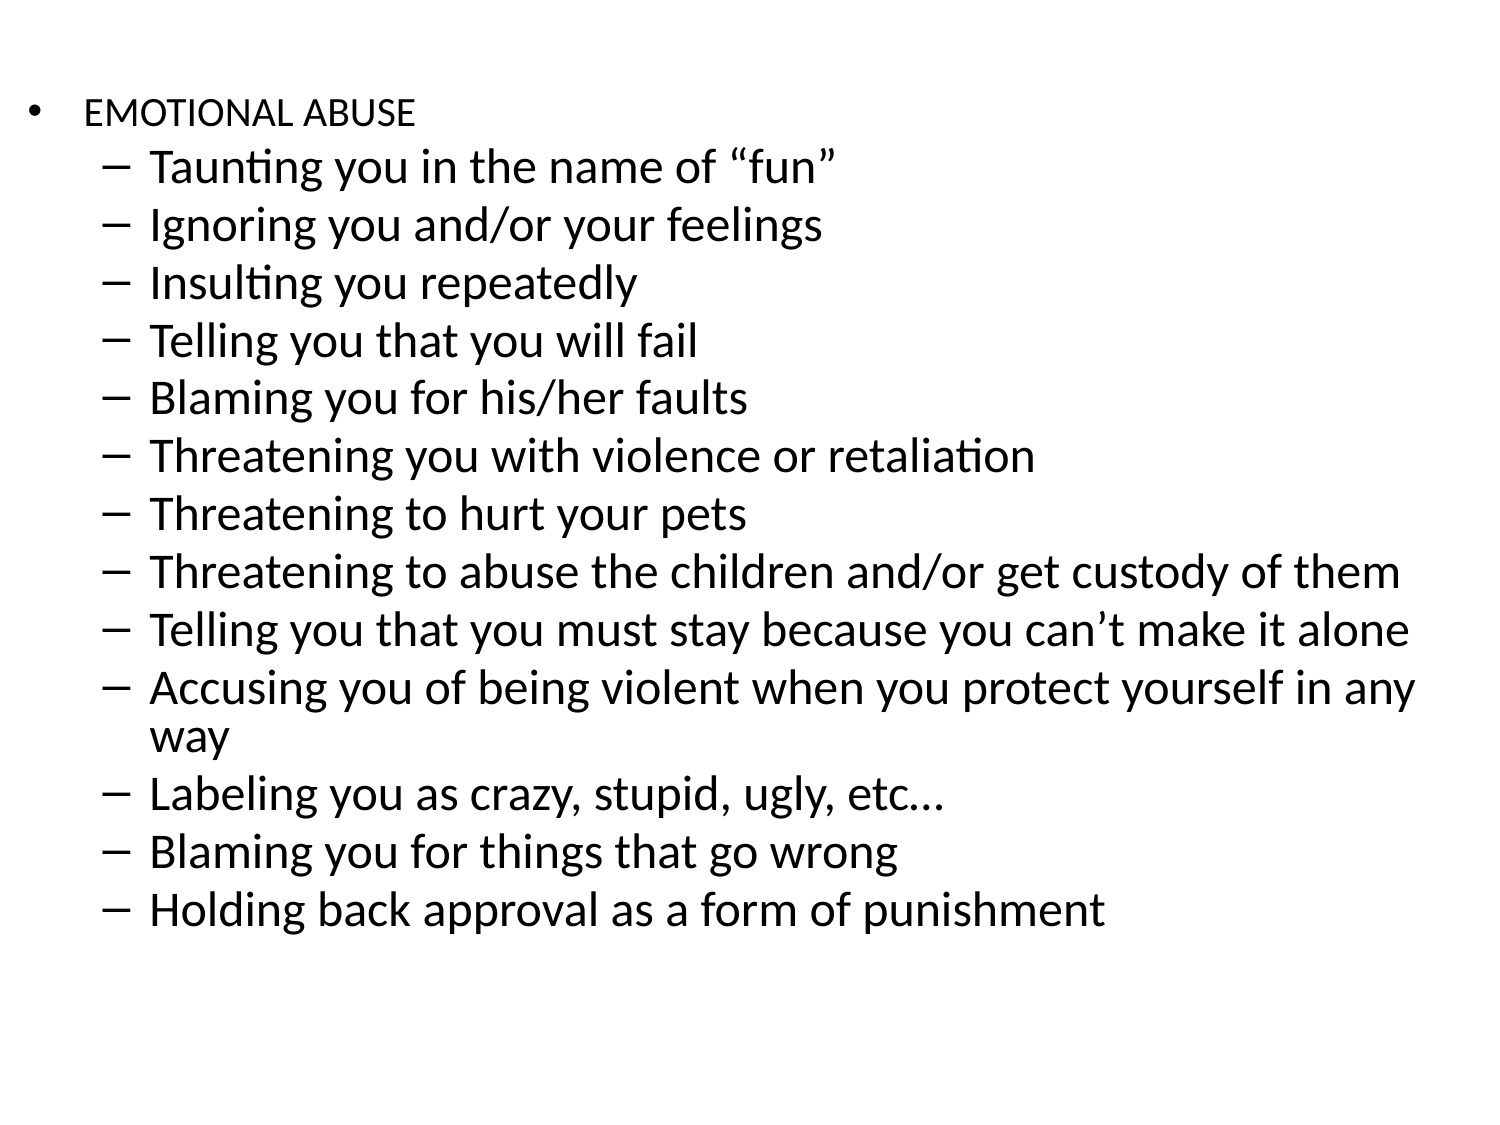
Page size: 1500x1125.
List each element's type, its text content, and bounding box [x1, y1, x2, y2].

list EMOTIONAL ABUSE Taunting you in the name of “fun” Ignoring you and/or your feelings Insulting you repeatedly Telling you that you will fail Blaming you for his/her faults Threatening you with violence or retaliation Threatening to hurt your pets Threatening to abuse the children and/or get custody of them Telling you that you must stay because you can’t make it alone Accusing you of being violent when you protect yourself in any way Labeling you as crazy, stupid, ugly, etc… Blaming you for things that go wrong Holding back approval as a form of punishment [12, 87, 1475, 1063]
